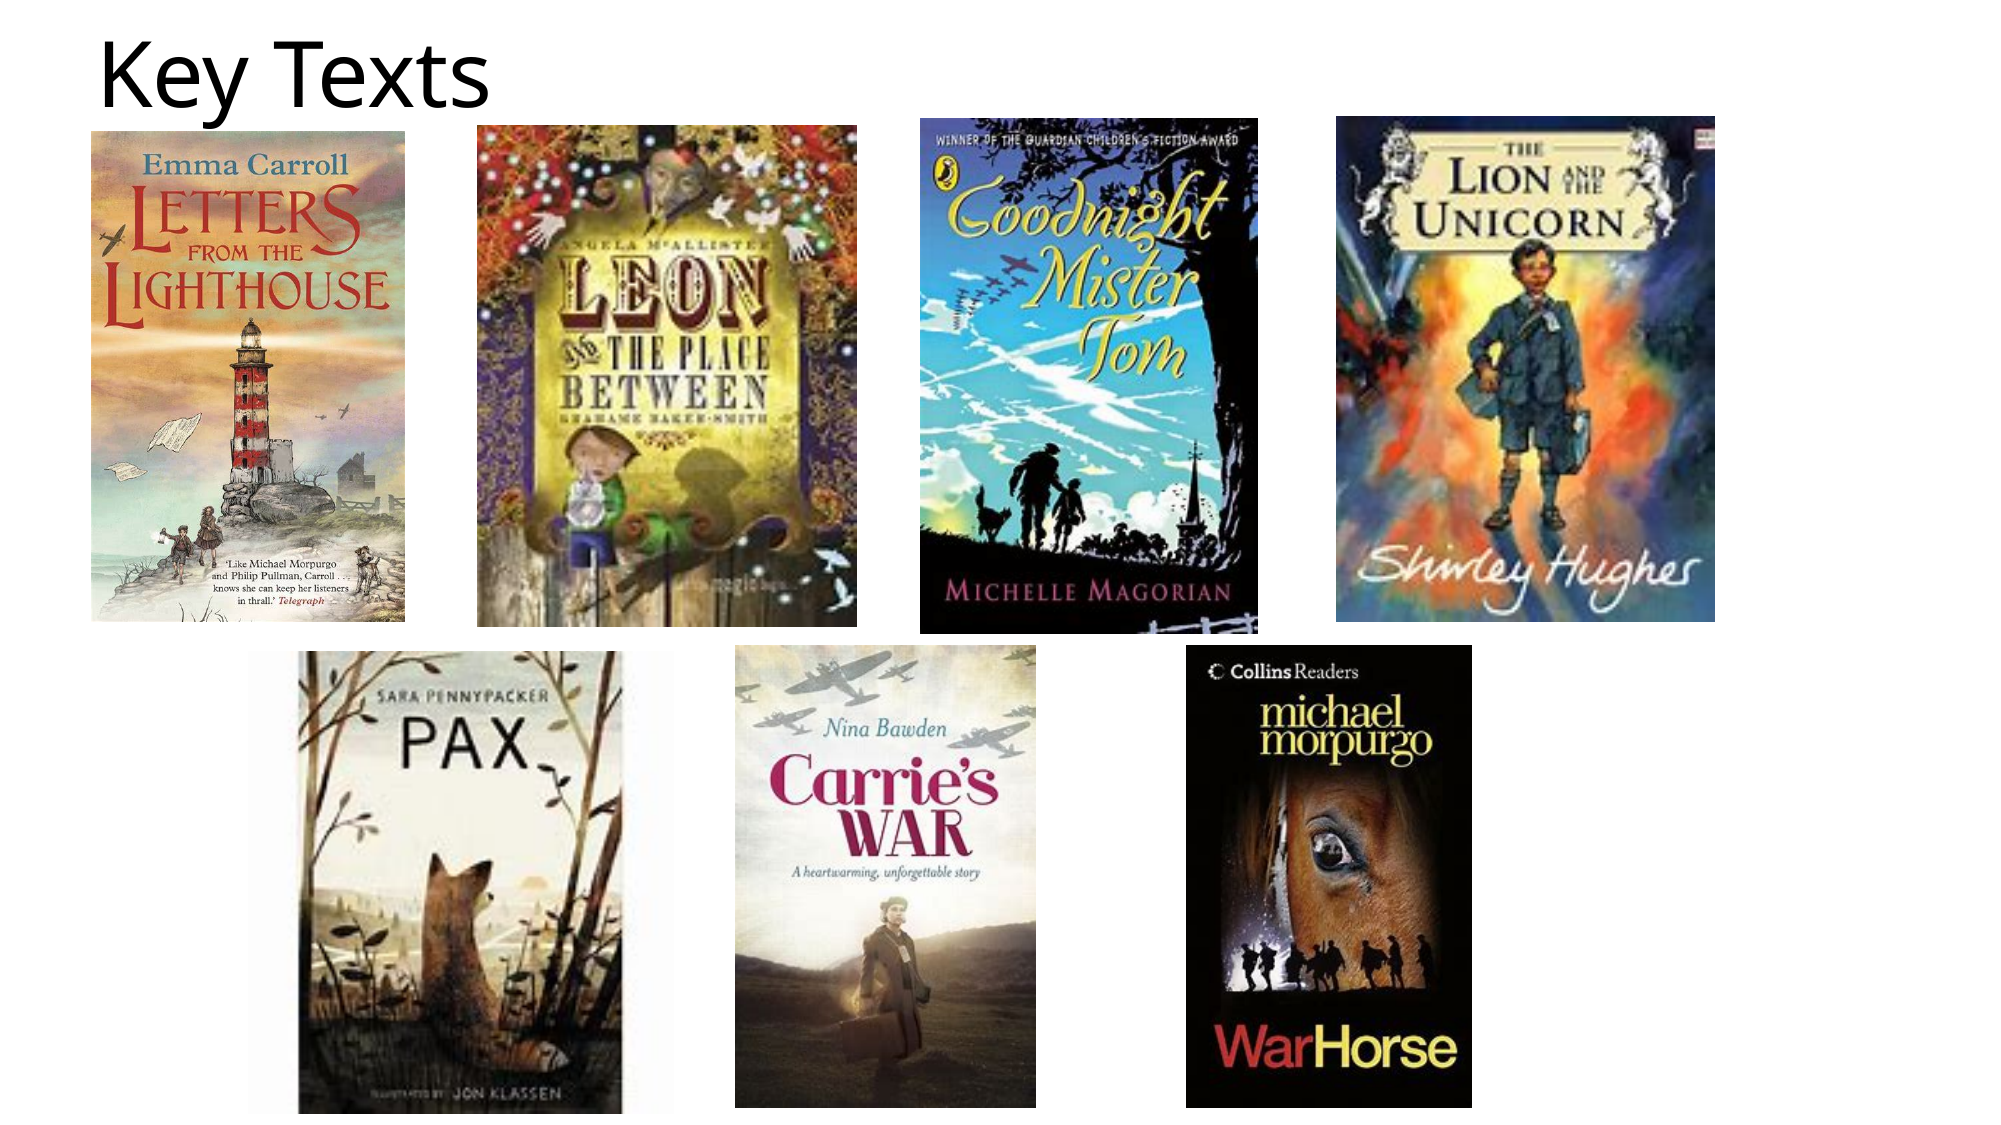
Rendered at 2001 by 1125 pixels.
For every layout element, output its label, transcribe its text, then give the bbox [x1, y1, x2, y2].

picture [248, 651, 674, 1114]
title Key Texts [80, 17, 1806, 140]
picture [91, 131, 405, 622]
picture [735, 645, 1036, 1108]
picture [477, 125, 857, 627]
picture [1336, 116, 1715, 622]
picture [1186, 645, 1472, 1108]
picture [920, 118, 1258, 634]
